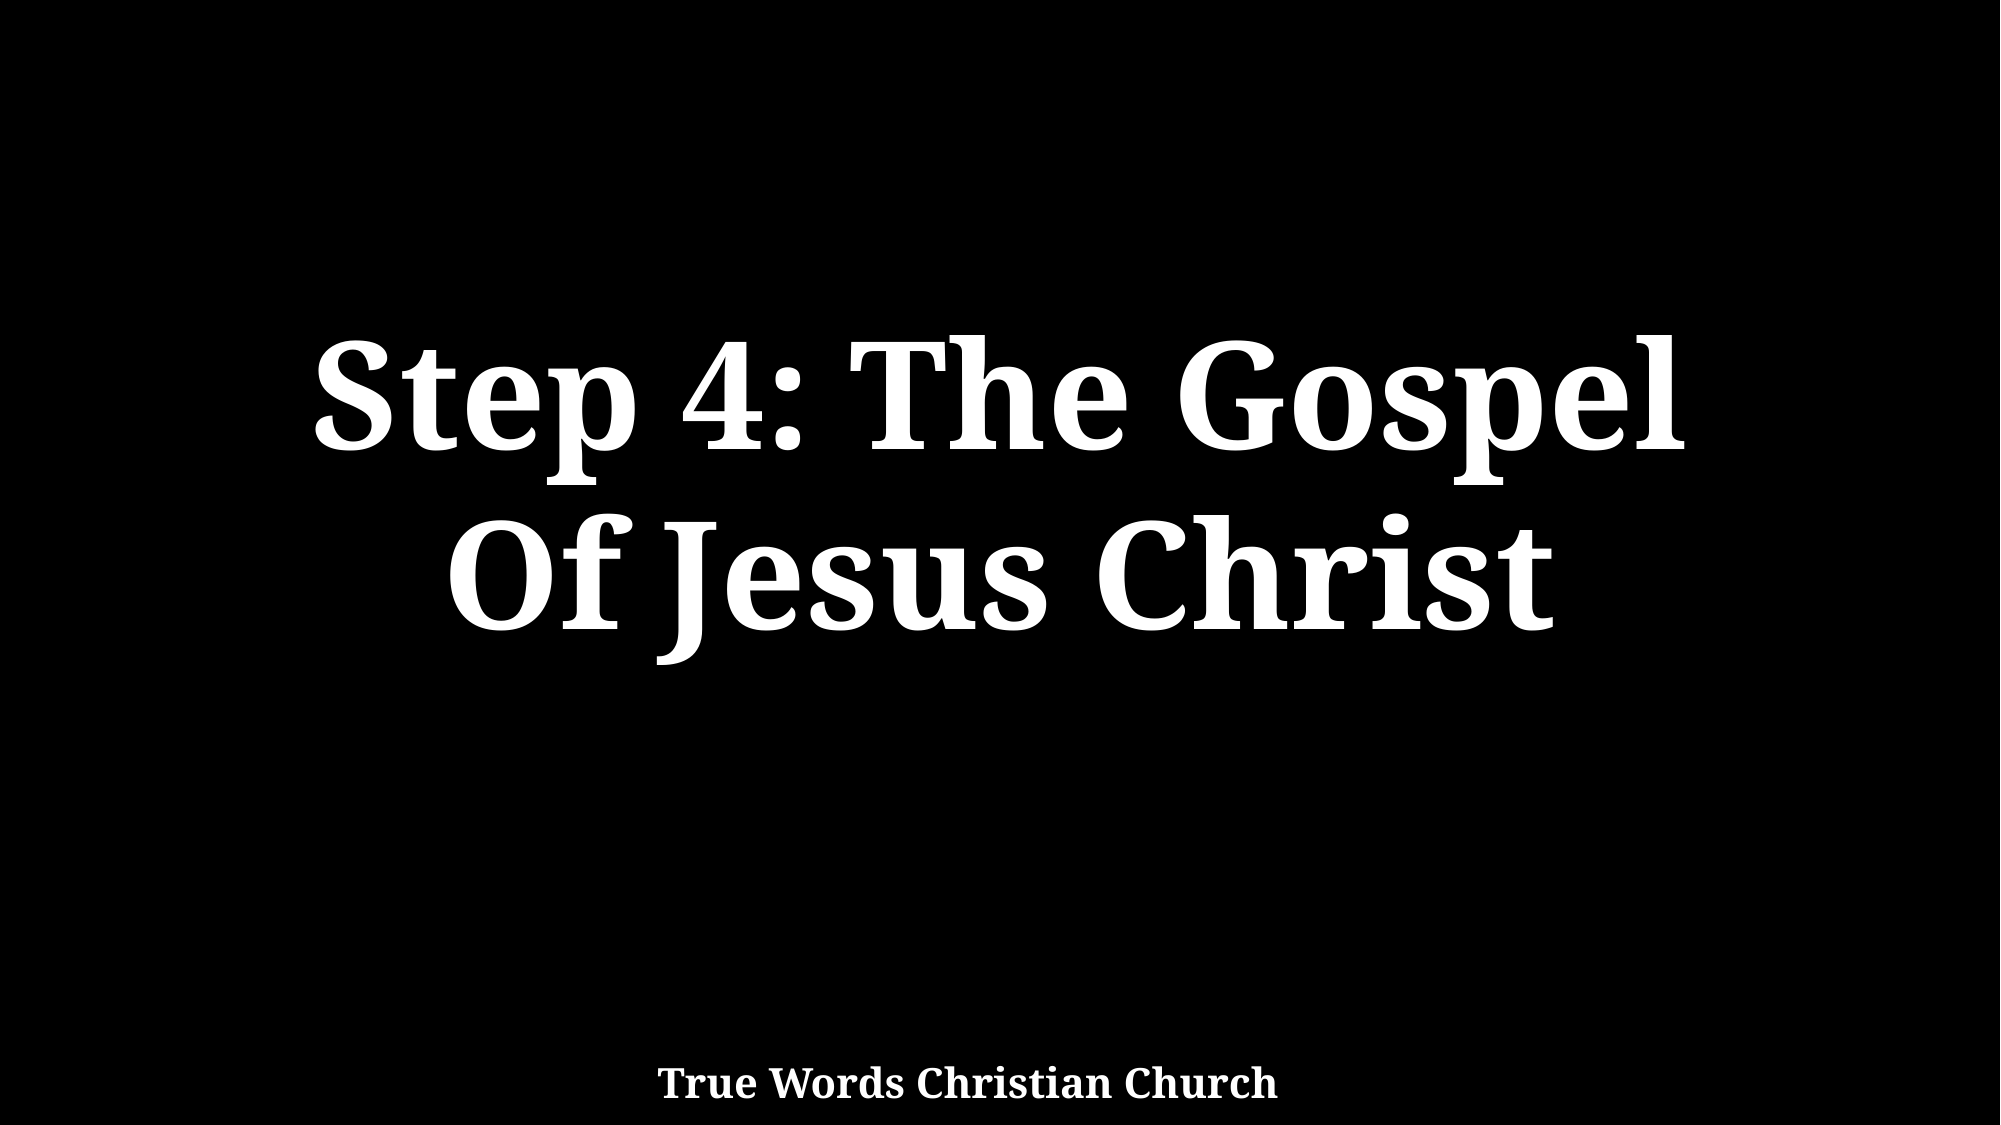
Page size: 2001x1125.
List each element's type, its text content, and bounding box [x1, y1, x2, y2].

text_box True Words Christian Church [642, 1049, 1294, 1114]
text_box Step 4: The Gospel Of Jesus Christ [0, 291, 2000, 667]
